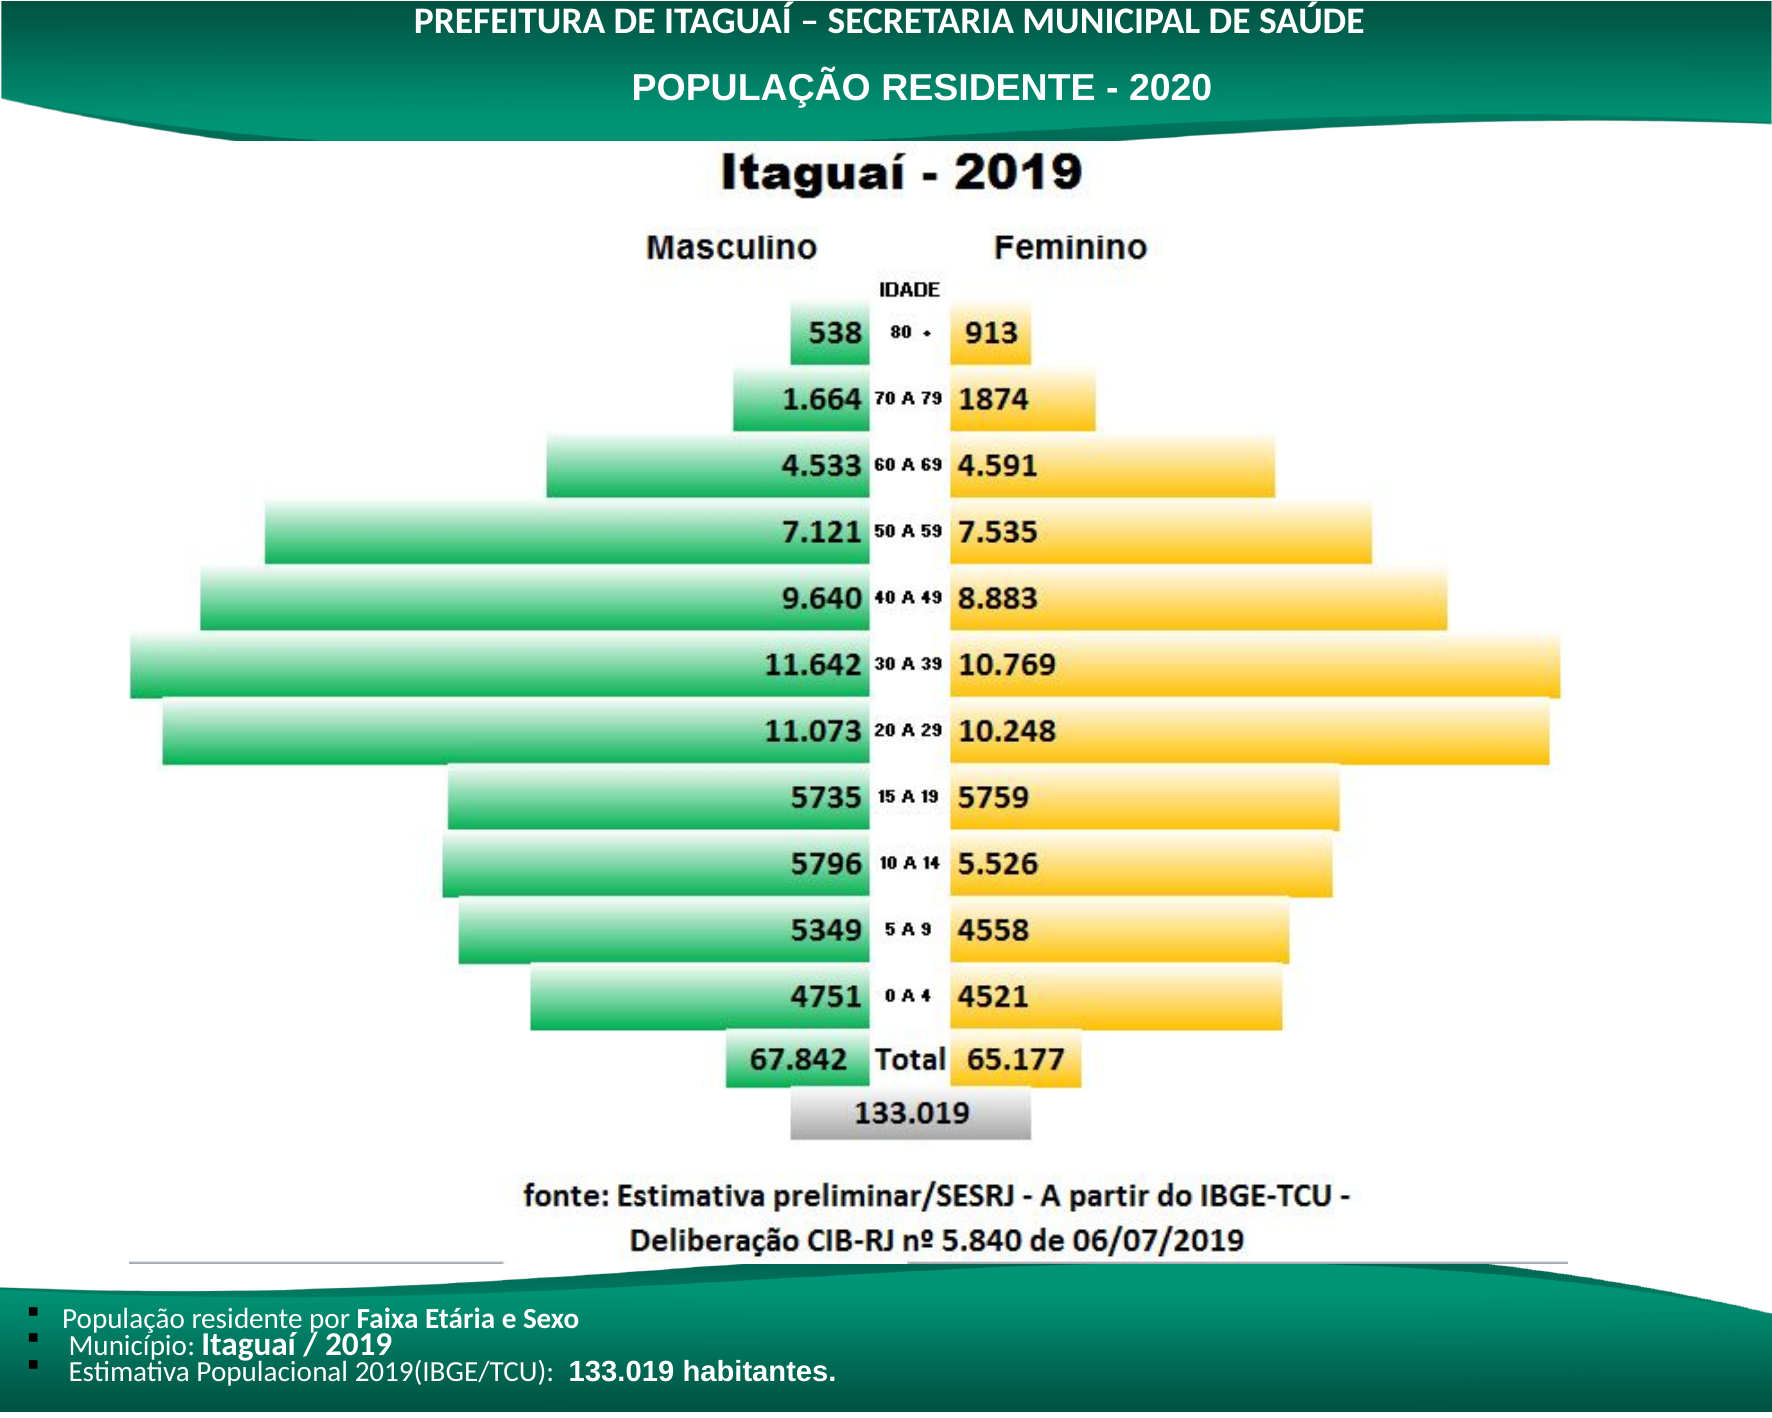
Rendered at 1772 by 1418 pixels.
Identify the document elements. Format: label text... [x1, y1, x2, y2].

text_box POPULAÇÃO RESIDENTE - 2020 [436, 58, 1772, 117]
text_box PREFEITURA DE ITAGUAÍ – SECRETARIA MUNICIPAL DE SAÚDE [232, 0, 1564, 55]
picture [0, 1, 1772, 1412]
text_box População residente por Faixa Etária e Sexo Município: Itaguaí / 2019 Estimativa Populacional 2019(IBGE/TCU): 133.019 habitantes. [11, 1301, 1116, 1394]
